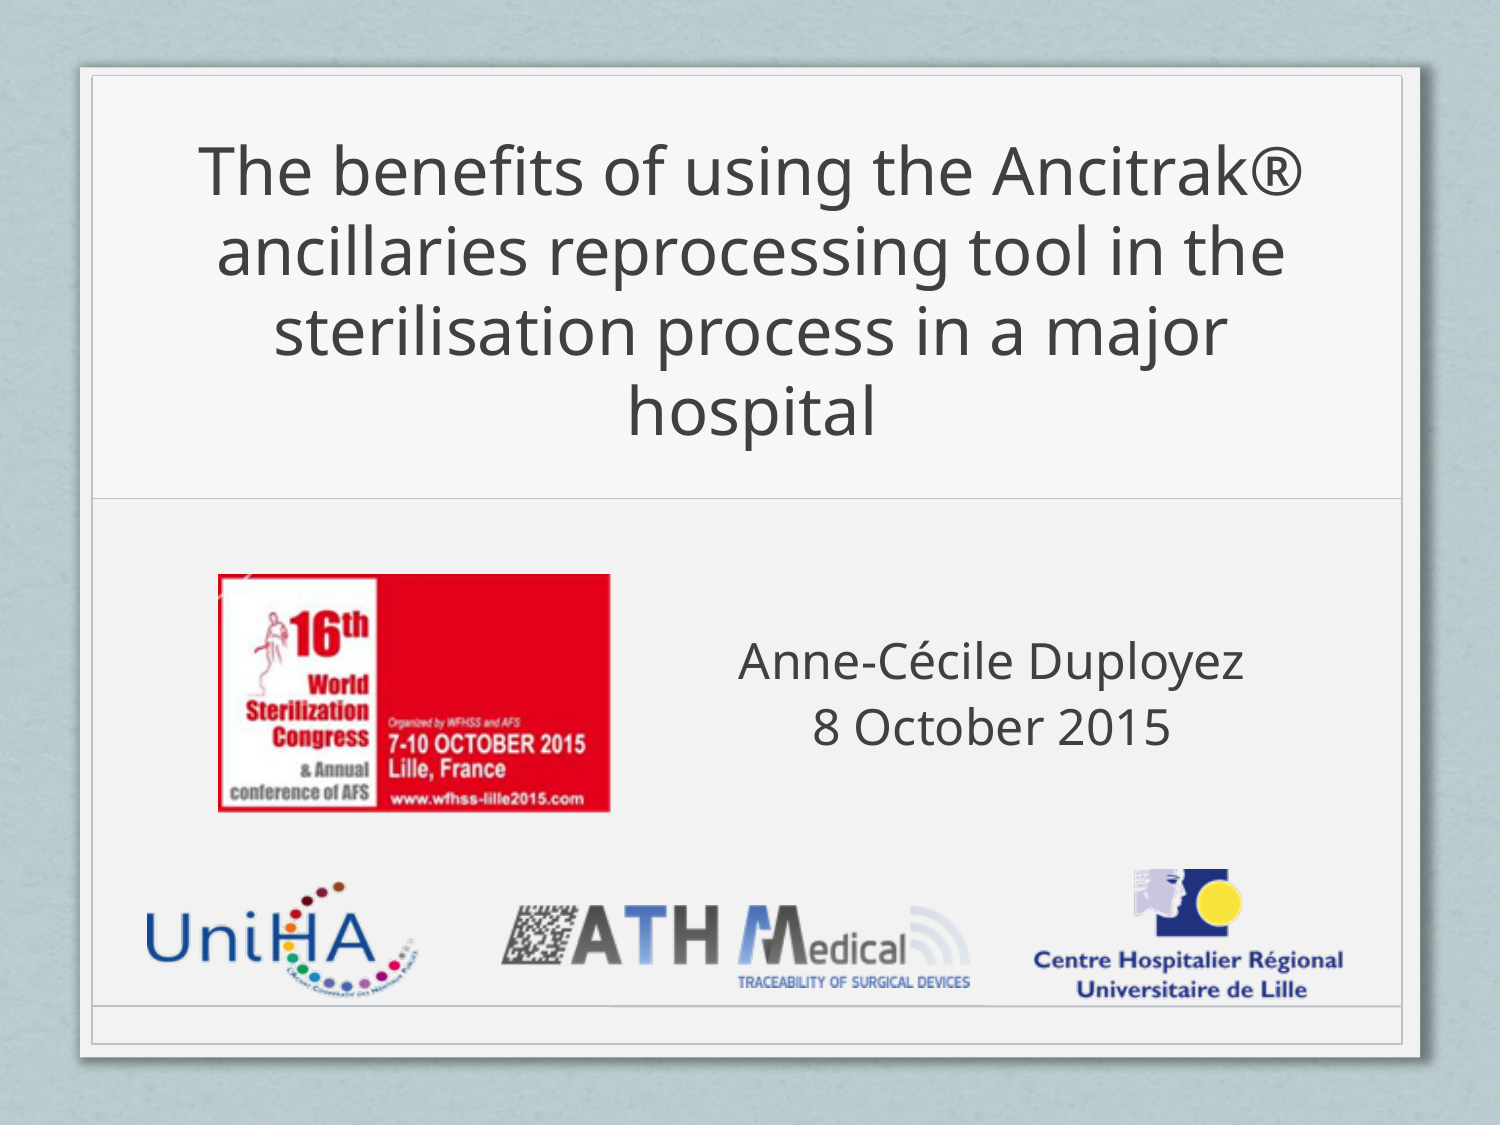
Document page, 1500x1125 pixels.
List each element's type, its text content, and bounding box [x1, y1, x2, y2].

picture [217, 573, 615, 818]
picture [501, 904, 971, 989]
picture [1032, 869, 1352, 1005]
subtitle Anne-Cécile Duployez 8 October 2015 [625, 621, 1400, 776]
picture [147, 880, 420, 1002]
title The benefits of using the Ancitrak® ancillaries reprocessing tool in the sterilisation process in a major hospital [150, 140, 1355, 457]
